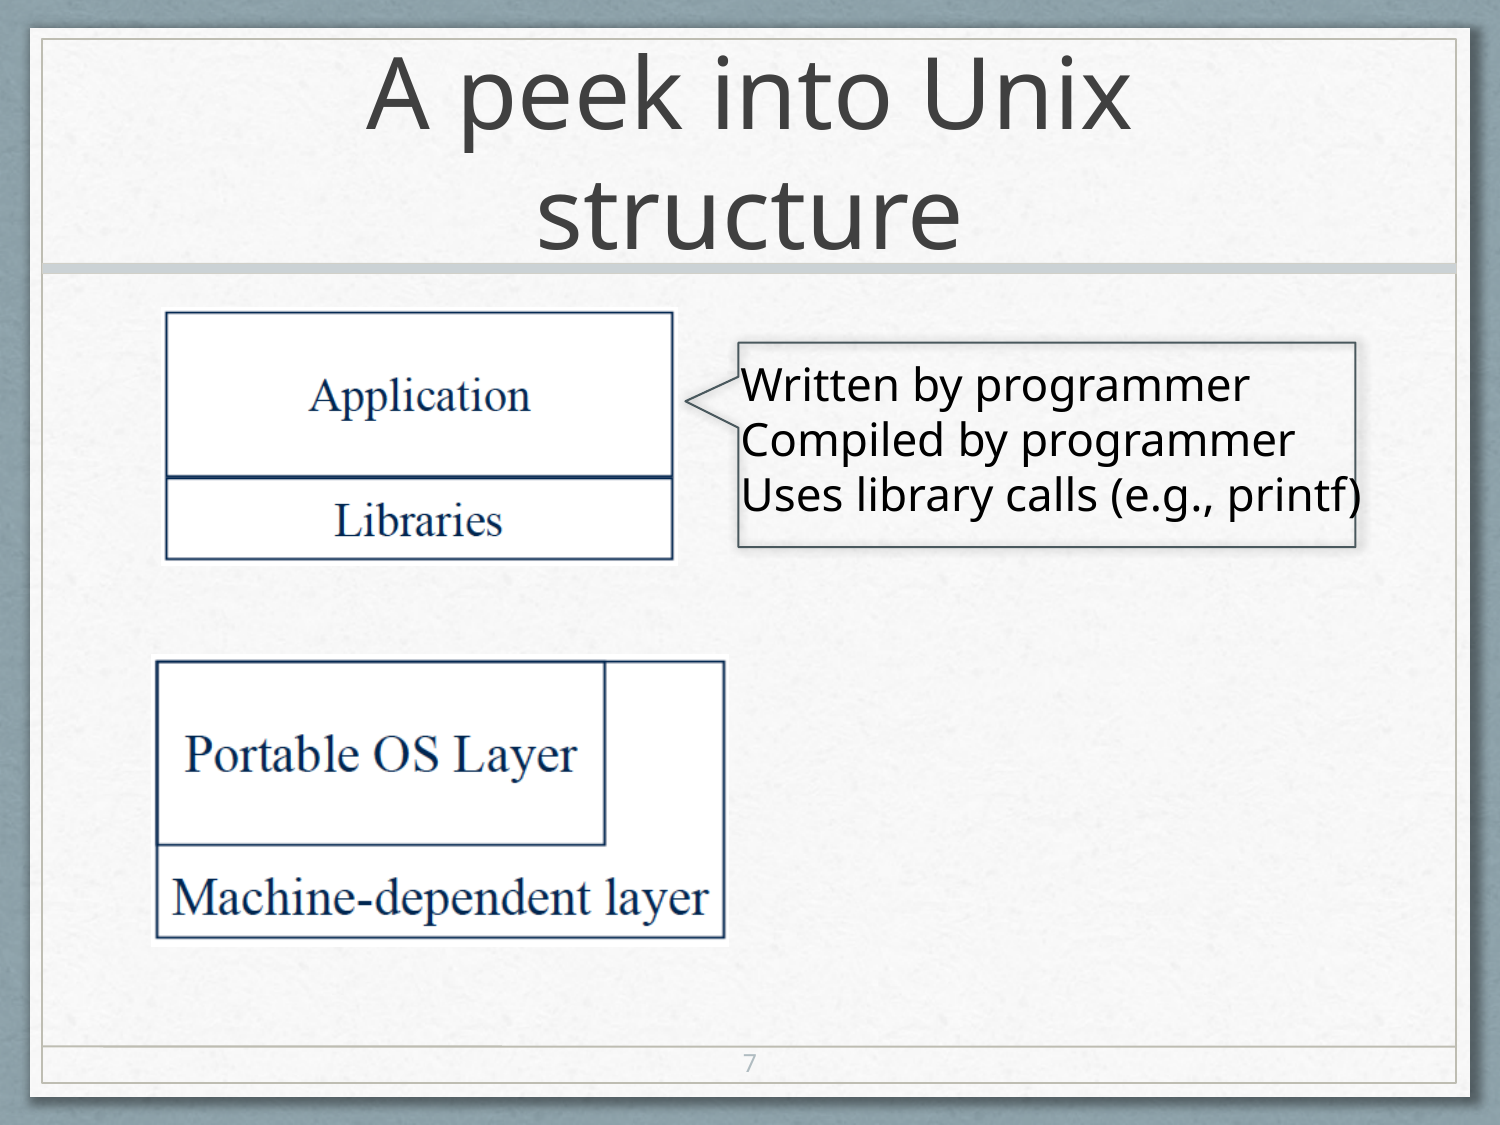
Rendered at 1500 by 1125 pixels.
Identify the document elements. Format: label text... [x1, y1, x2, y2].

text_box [737, 342, 1356, 548]
slide_number 7 [687, 1042, 813, 1088]
picture [30, 28, 1470, 1097]
title A peek into Unix structure [147, 40, 1353, 260]
